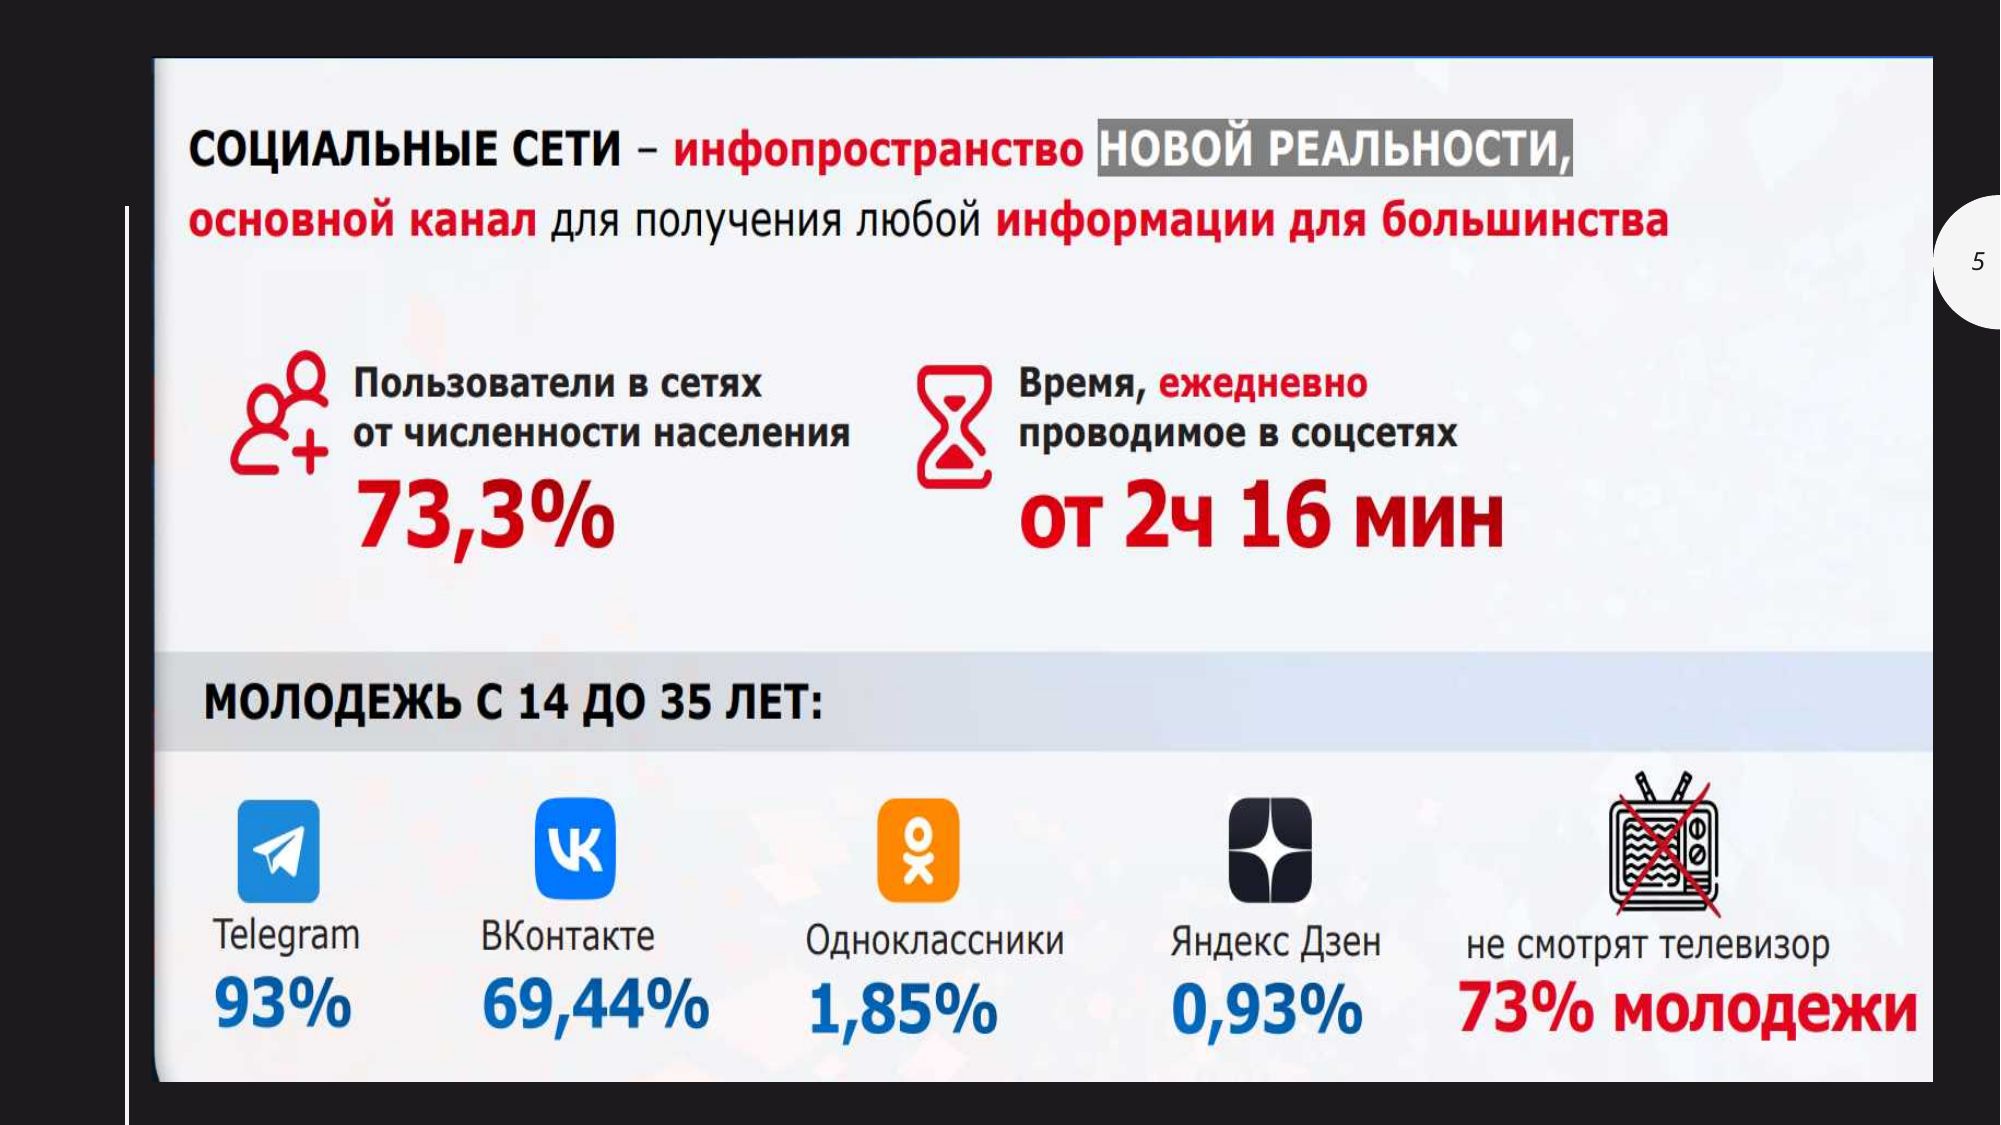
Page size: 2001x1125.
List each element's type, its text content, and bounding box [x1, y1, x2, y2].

slide_number 5 [1933, 232, 2000, 293]
picture [151, 56, 1933, 1082]
